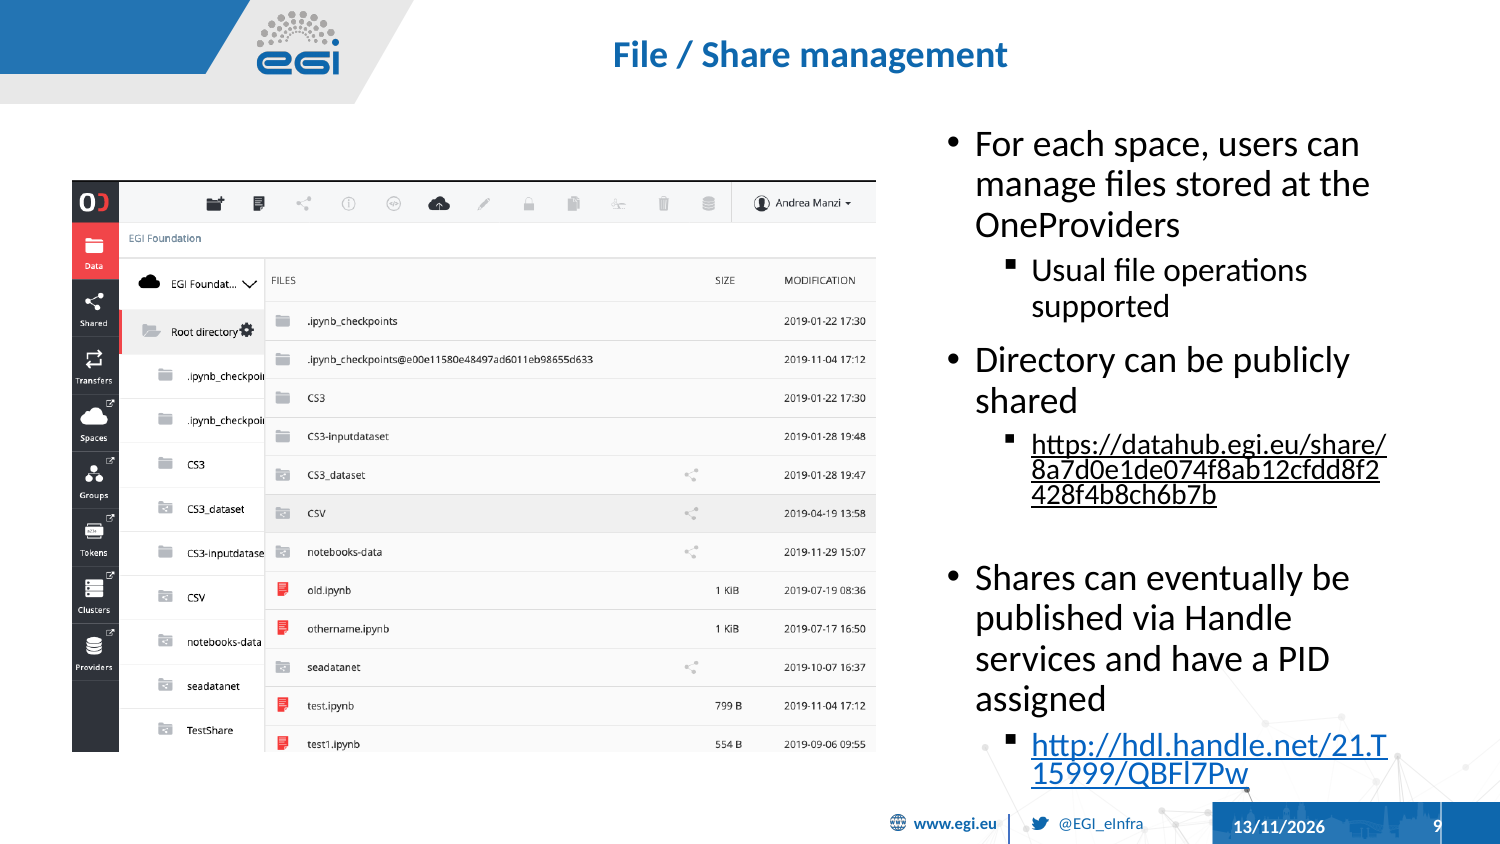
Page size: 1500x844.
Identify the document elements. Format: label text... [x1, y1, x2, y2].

picture [0, 0, 1500, 844]
title File / Share management [423, 27, 1199, 84]
list For each space, users can manage files stored at the OneProviders Usual file operations supported Directory can be publicly shared https://datahub.egi.eu/share/8a7d0e1de074f8ab12cfdd8f2428f4b8ch6b7b Shares can eventually be published via Handle services and have a PID assigned http://hdl.handle.net/21.T15999/QBFl7Pw [932, 116, 1409, 514]
